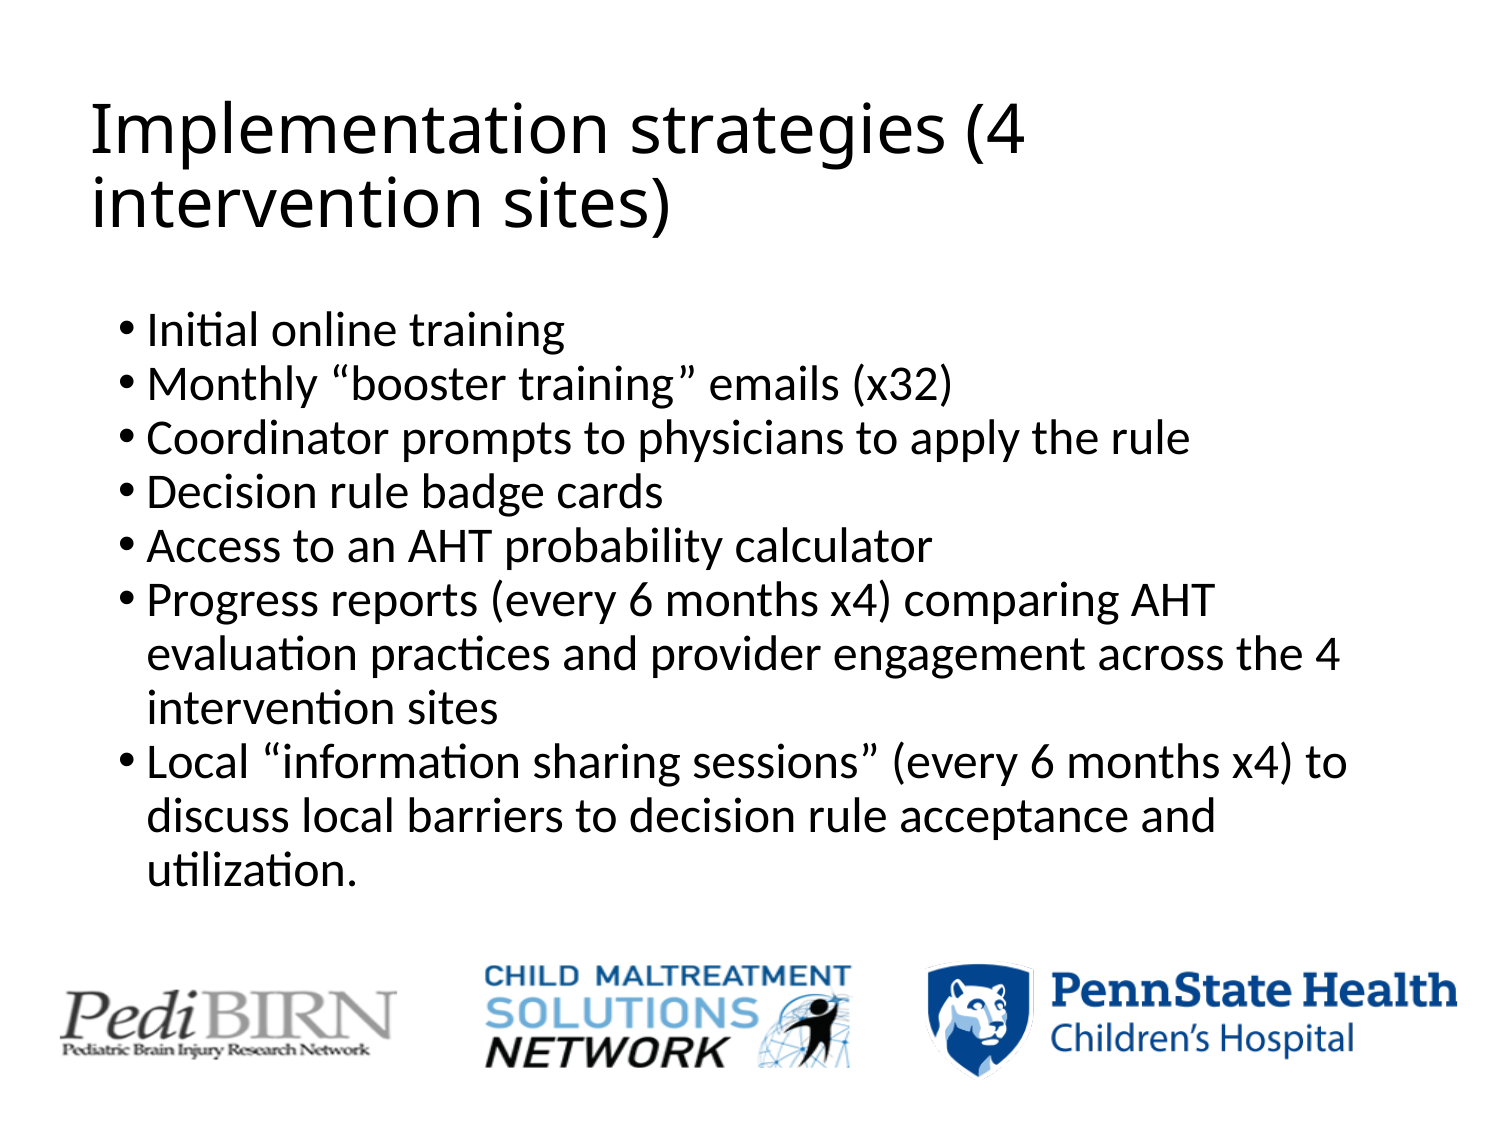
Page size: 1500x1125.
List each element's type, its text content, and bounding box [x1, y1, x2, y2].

picture [44, 956, 857, 1083]
picture [924, 960, 1458, 1080]
title Implementation strategies (4 intervention sites) [75, 59, 1425, 278]
list Initial online training Monthly “booster training” emails (x32) Coordinator prompts to physicians to apply the rule Decision rule badge cards Access to an AHT probability calculator Progress reports (every 6 months x4) comparing AHT evaluation practices and provider engagement across the 4 intervention sites Local “information sharing sessions” (every 6 months x4) to discuss local barriers to decision rule acceptance and utilization. [103, 295, 1397, 934]
